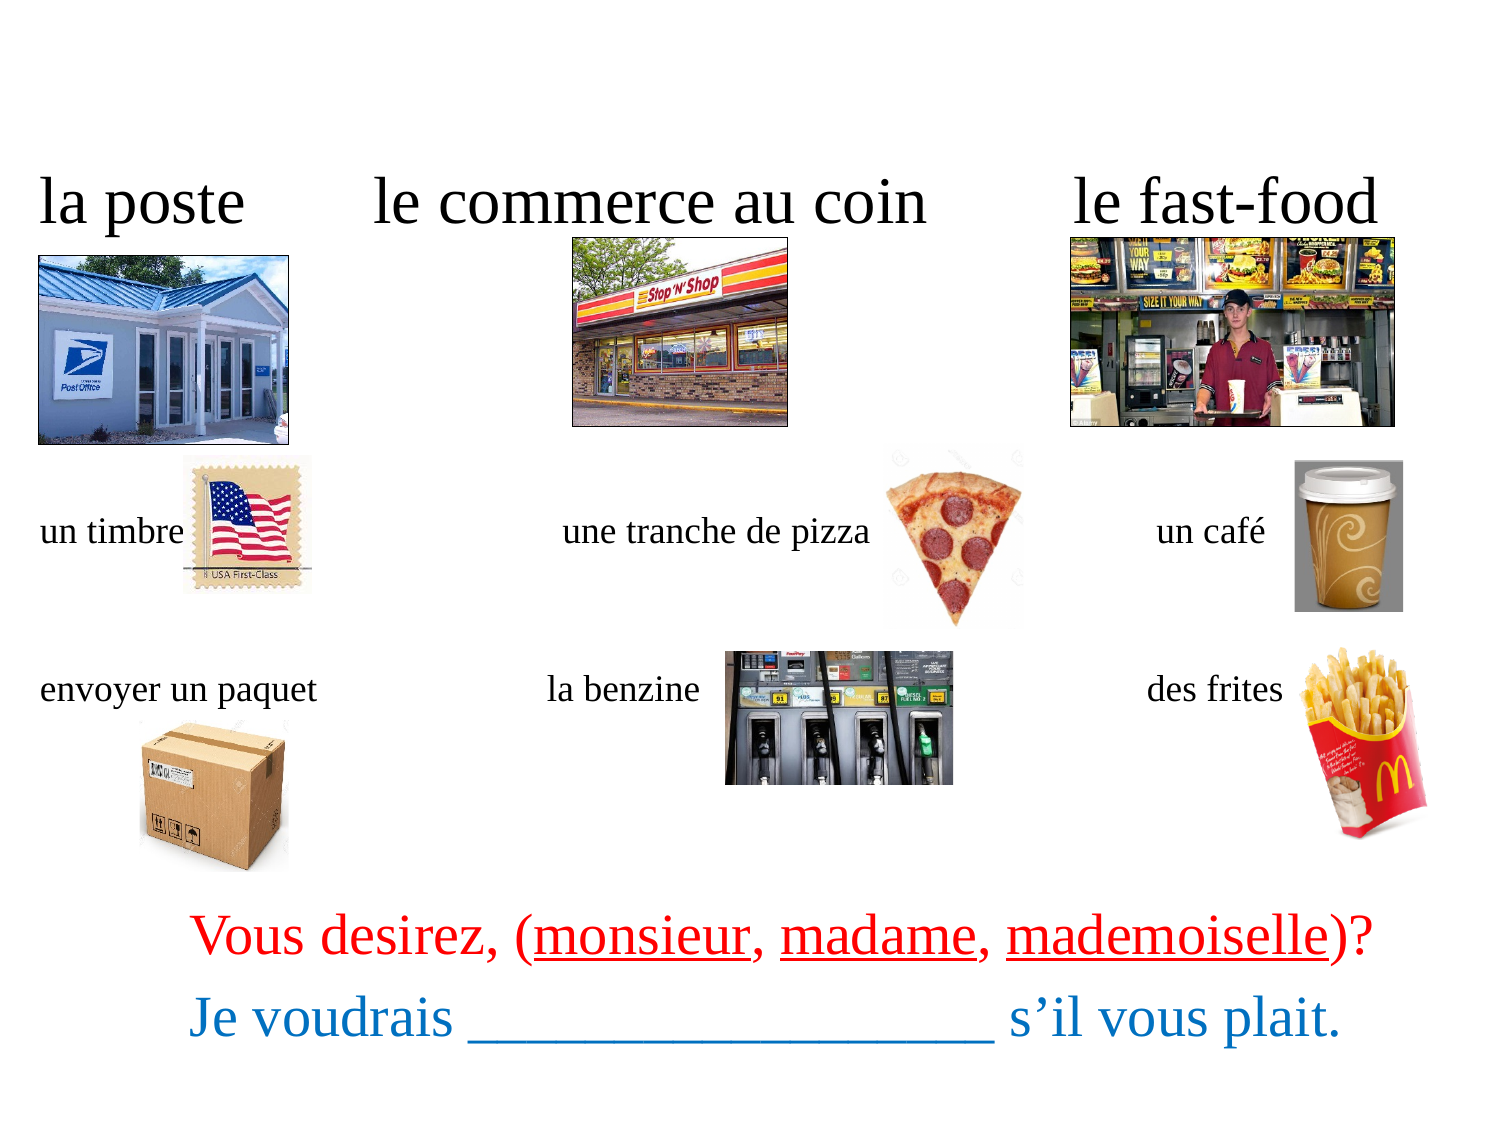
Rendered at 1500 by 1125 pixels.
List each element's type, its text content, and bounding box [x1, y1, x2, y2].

list la poste le commerce au coin le fast-food un timbre une tranche de pizza un café envoyer un paquet la benzine des frites Vous desirez, (monsieur, madame, mademoiselle)? Je voudrais __________________ s’il vous plait. [24, 149, 1475, 1125]
picture [1298, 645, 1428, 840]
picture [571, 237, 788, 427]
picture [38, 255, 289, 446]
picture [724, 650, 954, 785]
picture [1294, 460, 1404, 612]
picture [860, 444, 1047, 629]
picture [183, 455, 313, 594]
picture [139, 719, 289, 872]
picture [1069, 236, 1396, 427]
